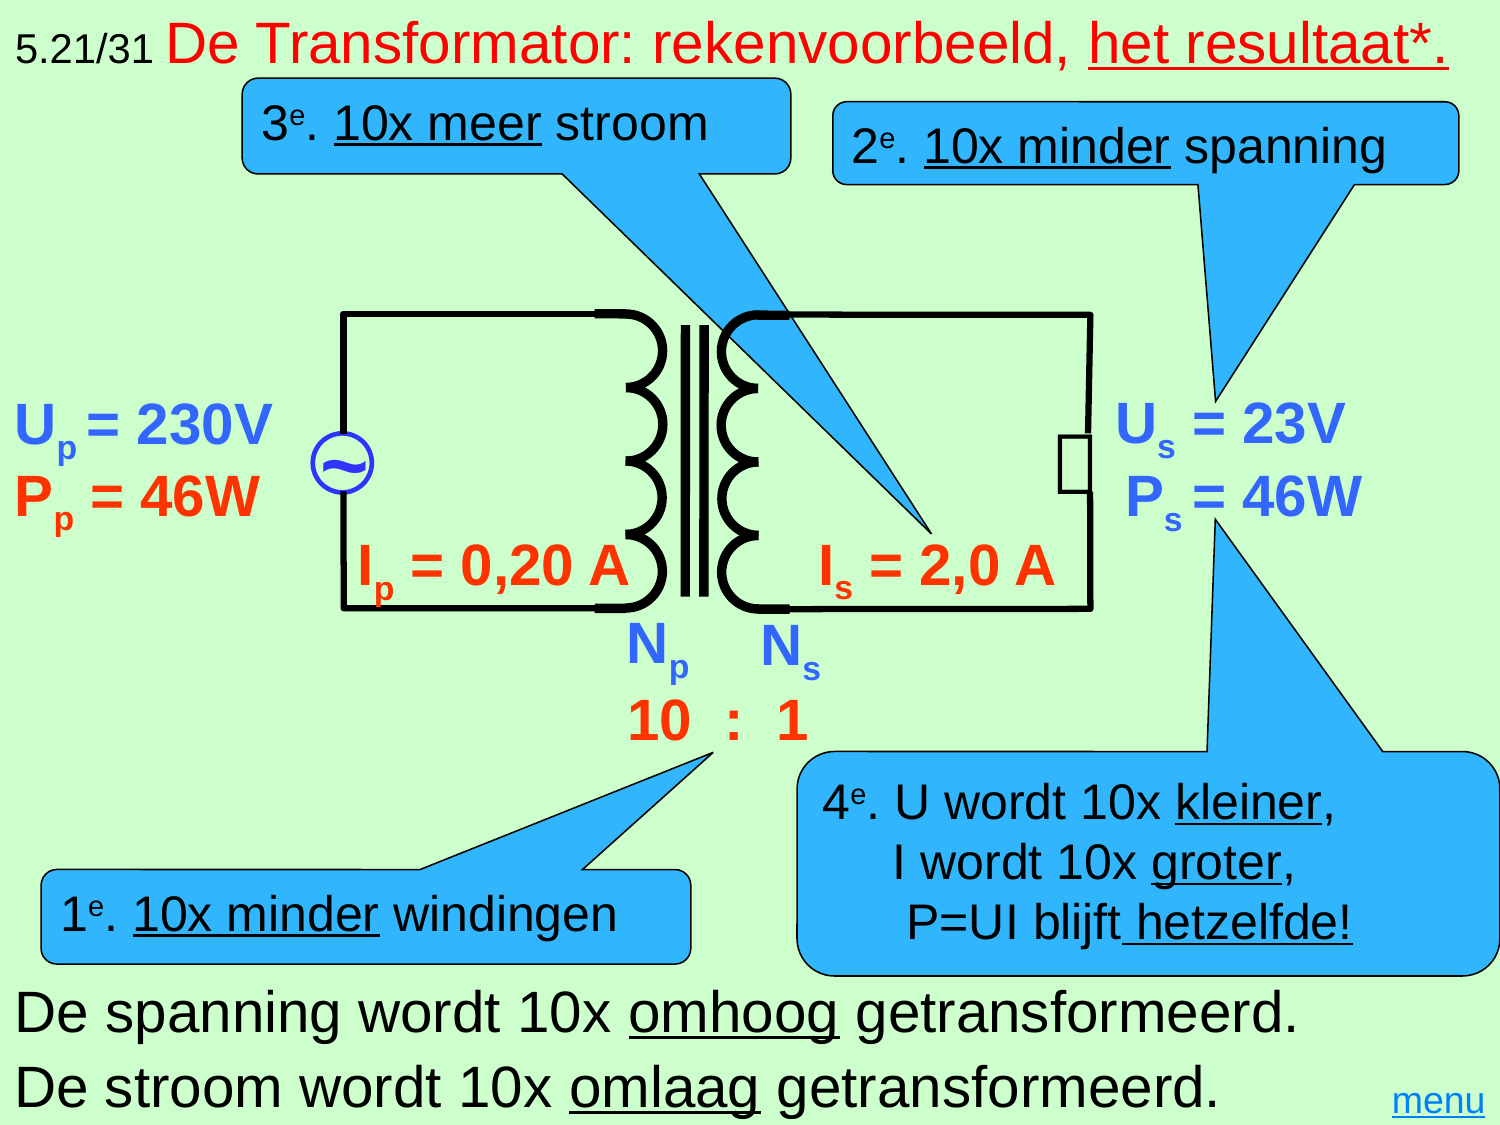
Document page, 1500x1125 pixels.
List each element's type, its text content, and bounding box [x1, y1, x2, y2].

text_box 3e. 10x meer stroom [242, 78, 791, 312]
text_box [0, 313, 1394, 761]
text_box 2e. 10x minder spanning [832, 101, 1459, 312]
text_box menu [1376, 1068, 1500, 1125]
title 5.21/31 De Transformator: rekenvoorbeeld, het resultaat*. [0, 0, 1500, 81]
text_box 1e. 10x minder windingen [41, 769, 695, 965]
text_box 4e. U wordt 10x kleiner, I wordt 10x groter, P=UI blijft hetzelfde! [797, 751, 1500, 969]
text_box De spanning wordt 10x omhoog getransformeerd. [0, 969, 1500, 1043]
text_box De stroom wordt 10x omlaag getransformeerd. [0, 1043, 1500, 1125]
